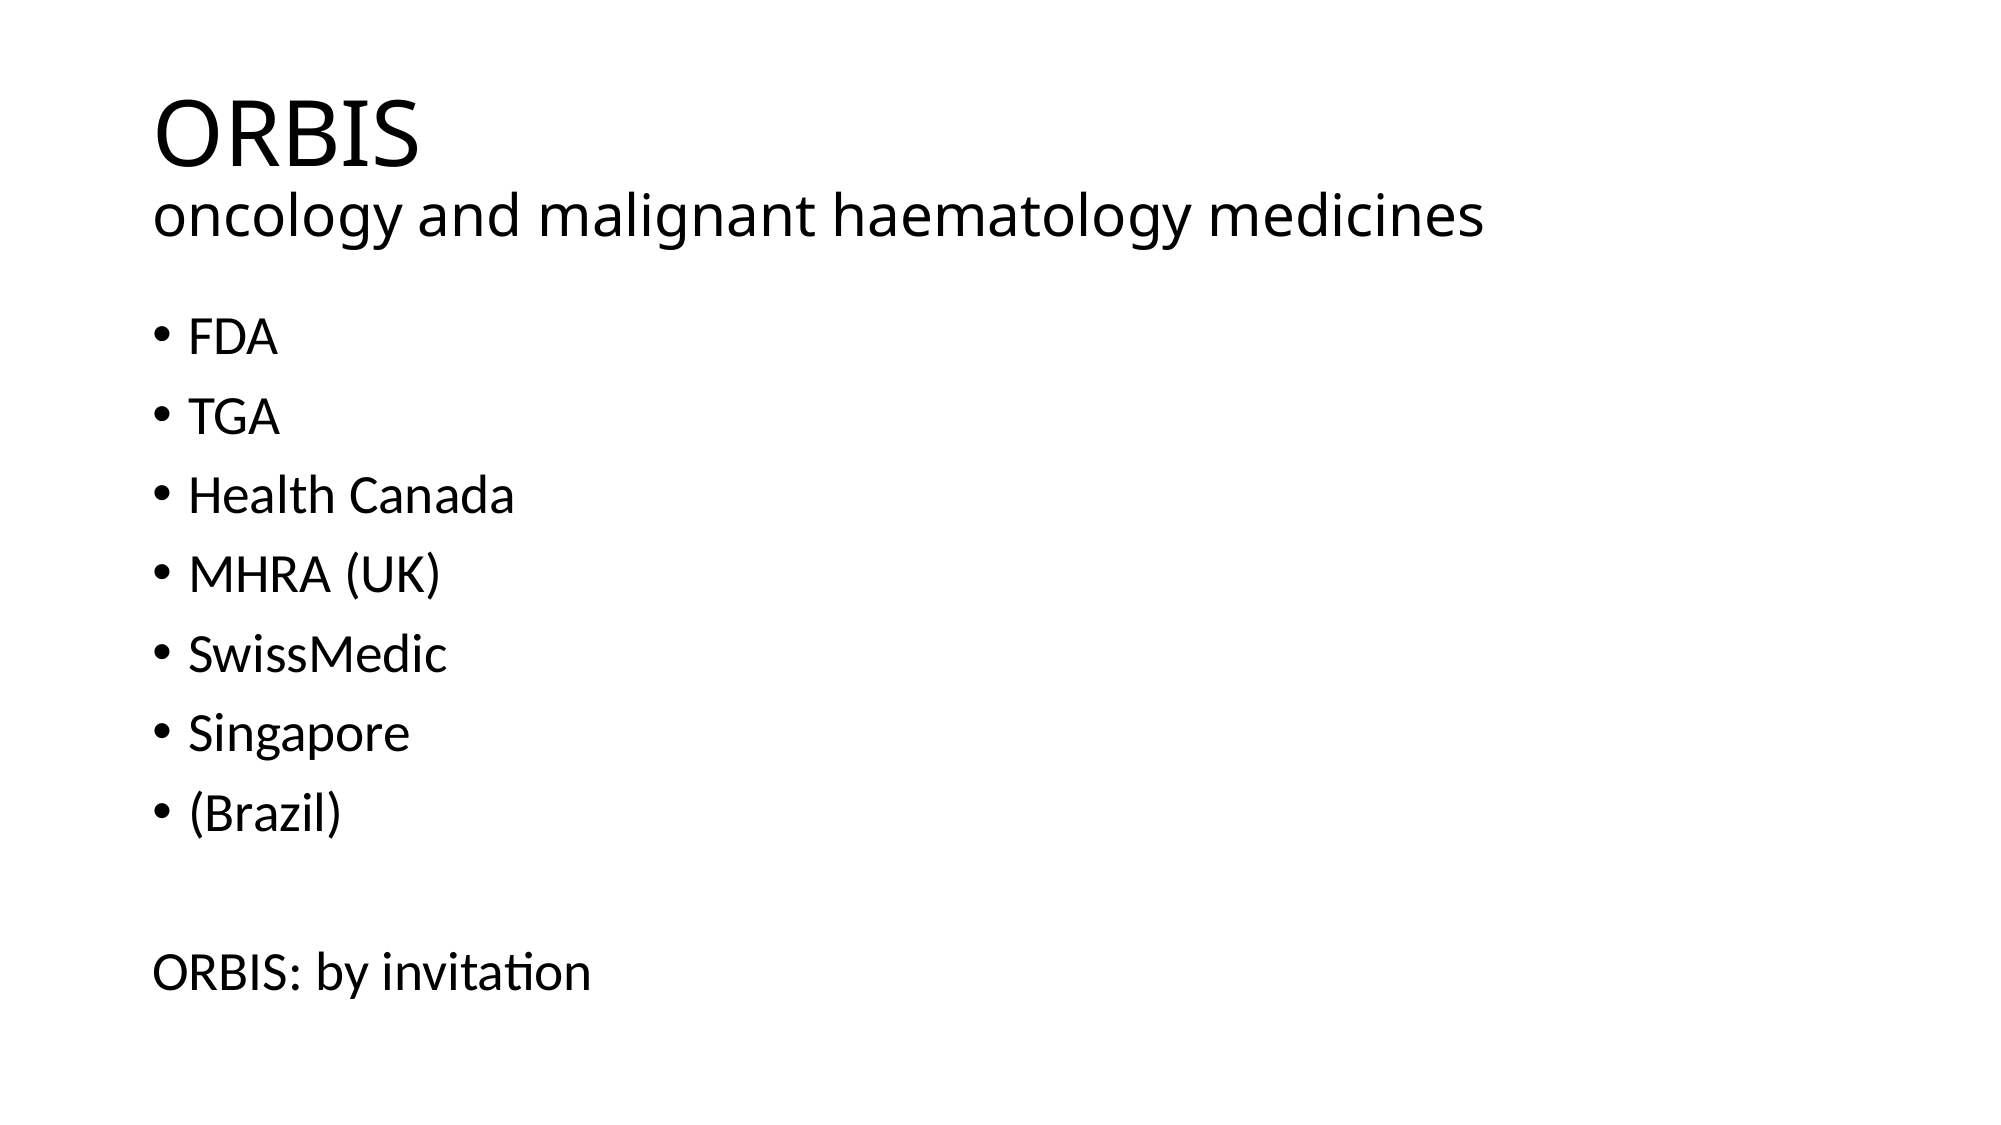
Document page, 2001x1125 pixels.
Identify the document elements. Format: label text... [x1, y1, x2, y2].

title ORBIS oncology and malignant haematology medicines [137, 59, 1863, 278]
list FDA TGA Health Canada MHRA (UK) SwissMedic Singapore (Brazil) ORBIS: by invitation [137, 299, 1758, 1014]
